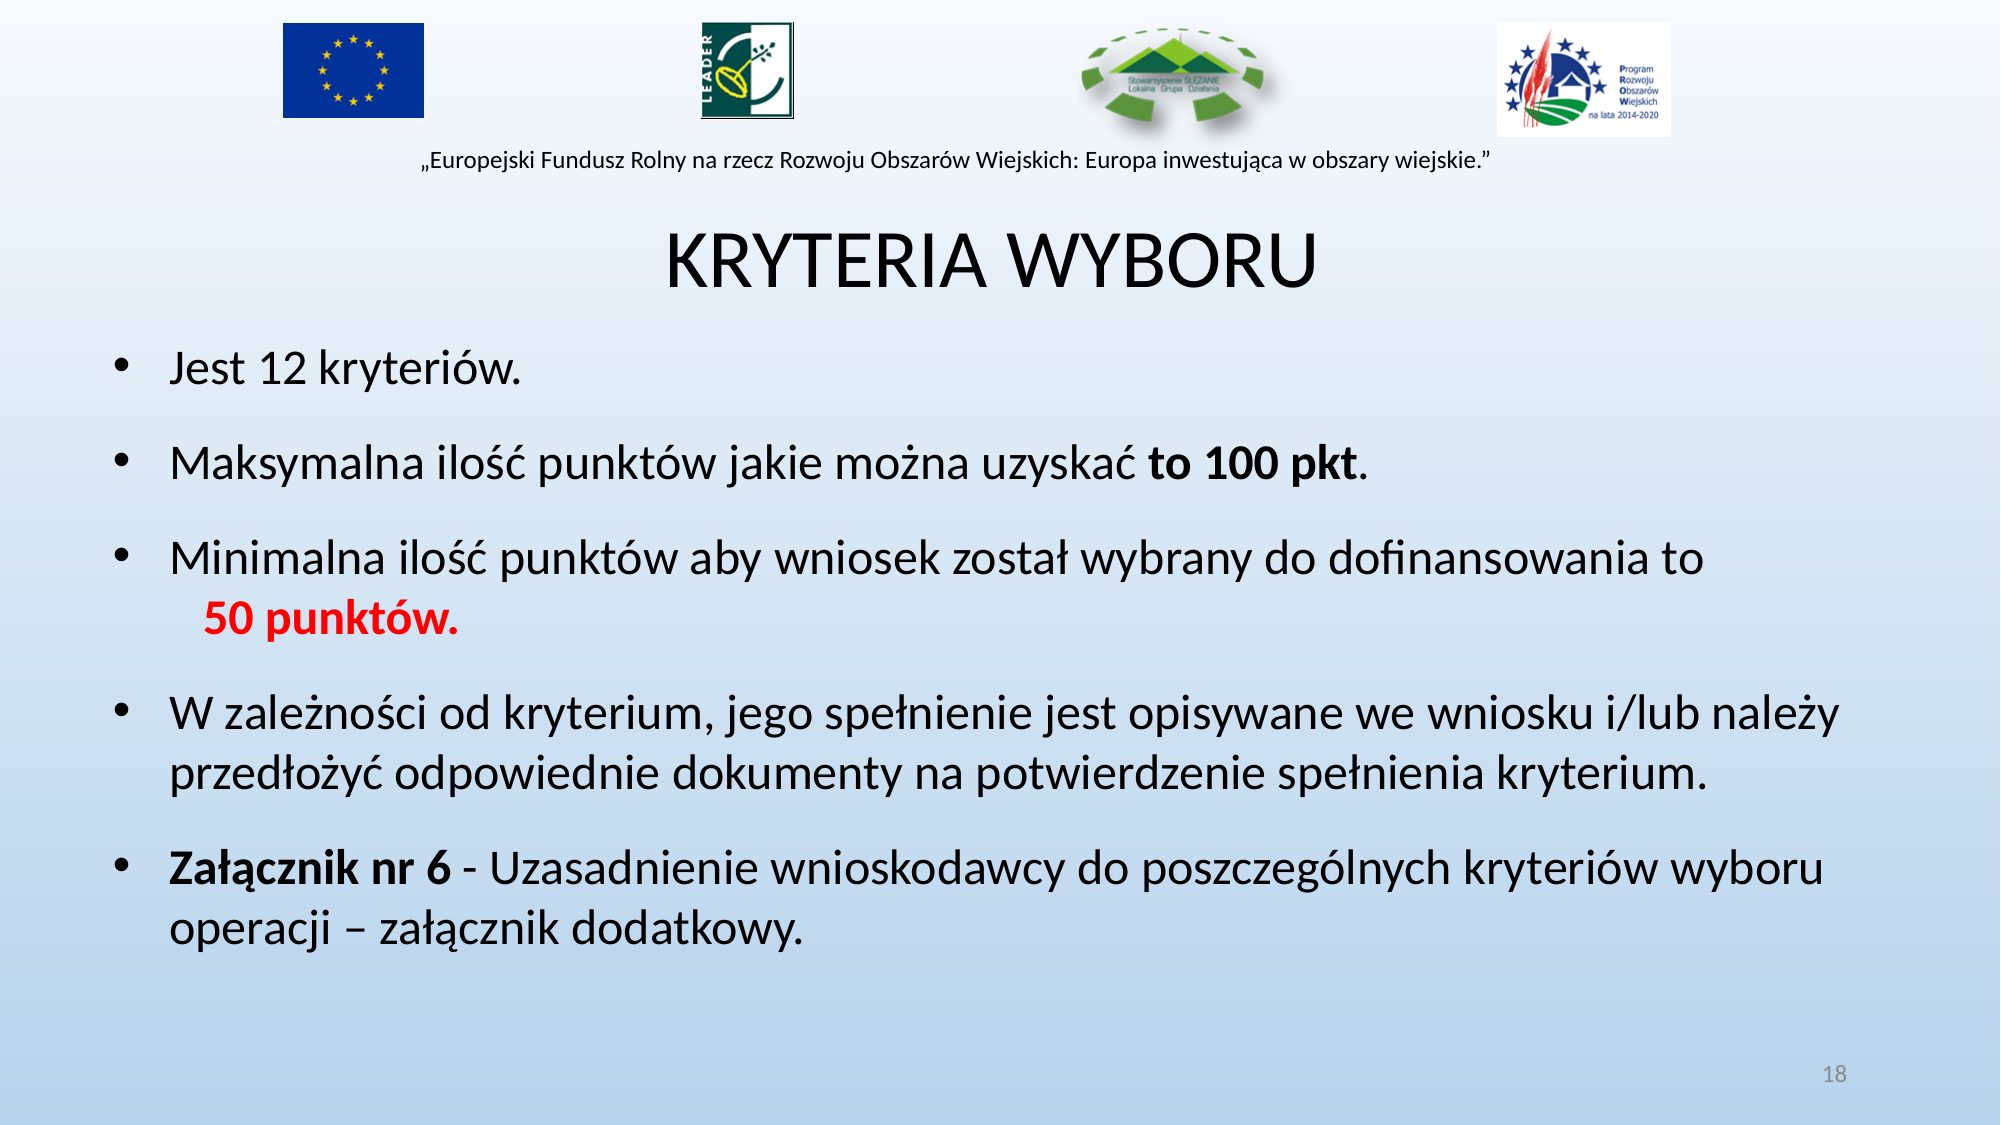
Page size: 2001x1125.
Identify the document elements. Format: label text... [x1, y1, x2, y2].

text_box KRYTERIA WYBORU Jest 12 kryteriów. Maksymalna ilość punktów jakie można uzyskać to 100 pkt. Minimalna ilość punktów aby wniosek został wybrany do dofinansowania to 50 punktów. W zależności od kryterium, jego spełnienie jest opisywane we wniosku i/lub należy przedłożyć odpowiednie dokumenty na potwierdzenie spełnienia kryterium. Załącznik nr 6 - Uzasadnienie wnioskodawcy do poszczególnych kryteriów wyboru operacji – załącznik dodatkowy. [22, 197, 1963, 1125]
picture [1497, 22, 1671, 137]
text_box „Europejski Fundusz Rolny na rzecz Rozwoju Obszarów Wiejskich: Europa inwestująca w obszary wiejskie.” [404, 136, 1567, 182]
picture [1072, 22, 1293, 153]
picture [701, 22, 794, 119]
picture [283, 23, 424, 118]
